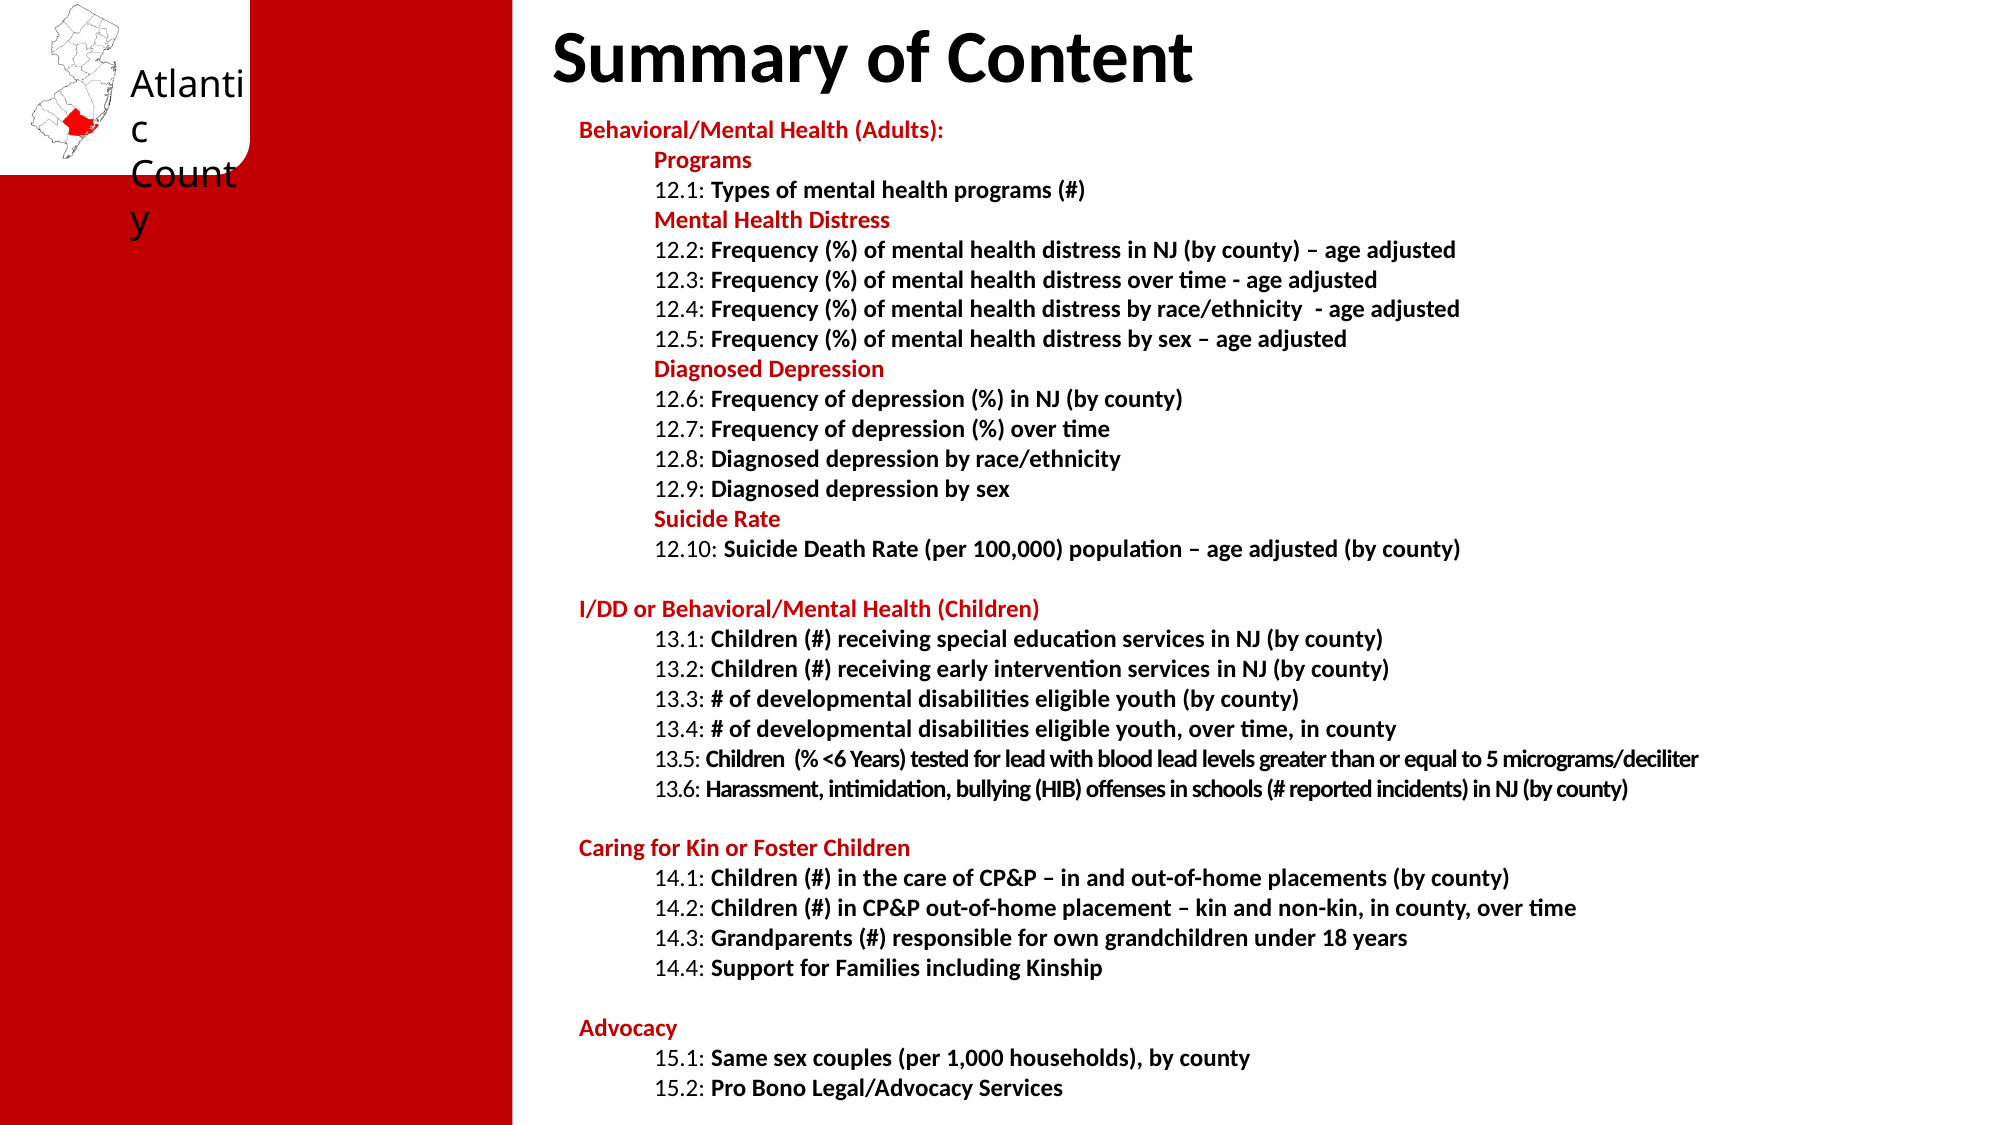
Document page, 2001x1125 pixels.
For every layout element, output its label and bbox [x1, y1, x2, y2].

picture [31, 4, 119, 159]
